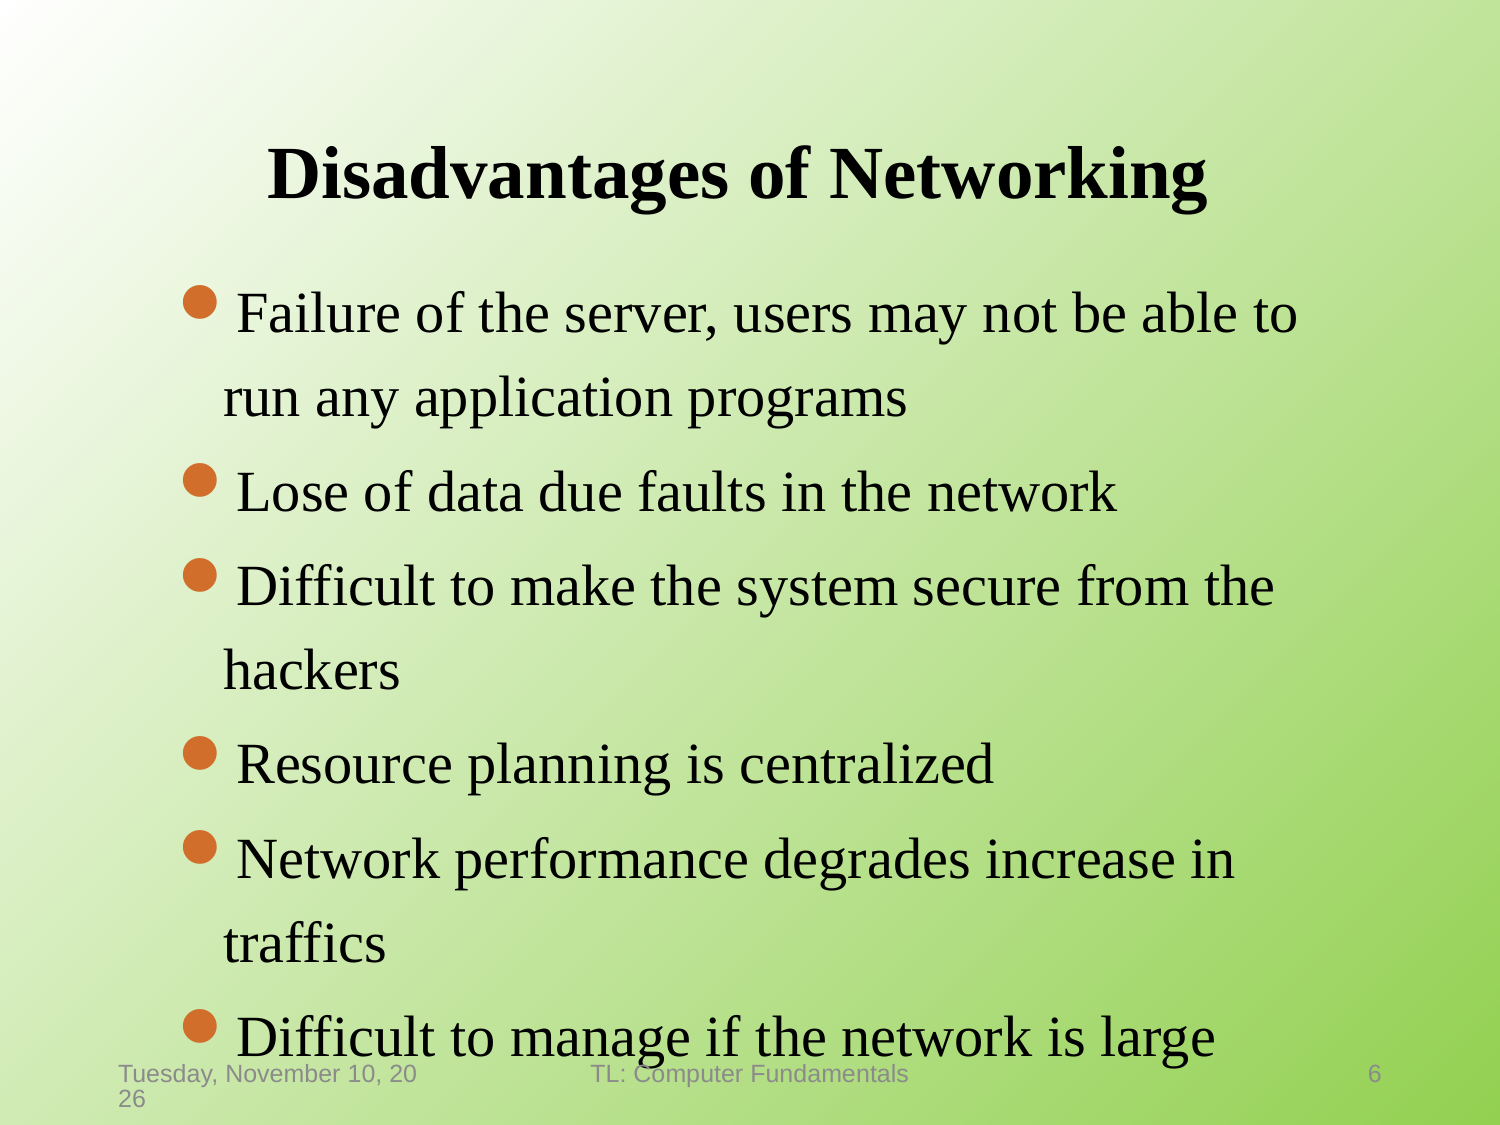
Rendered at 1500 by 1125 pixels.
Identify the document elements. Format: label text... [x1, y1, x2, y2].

list Failure of the server, users may not be able to run any application programs Lose of data due faults in the network Difficult to make the system secure from the hackers Resource planning is centralized Network performance degrades increase in traffics Difficult to manage if the network is large [103, 253, 1397, 1014]
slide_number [103, 1042, 441, 1103]
footer TL: Computer Fundamentals [496, 1042, 1004, 1103]
title Disadvantages of Networking [103, 59, 1397, 253]
slide_number 6 [1059, 1042, 1397, 1103]
